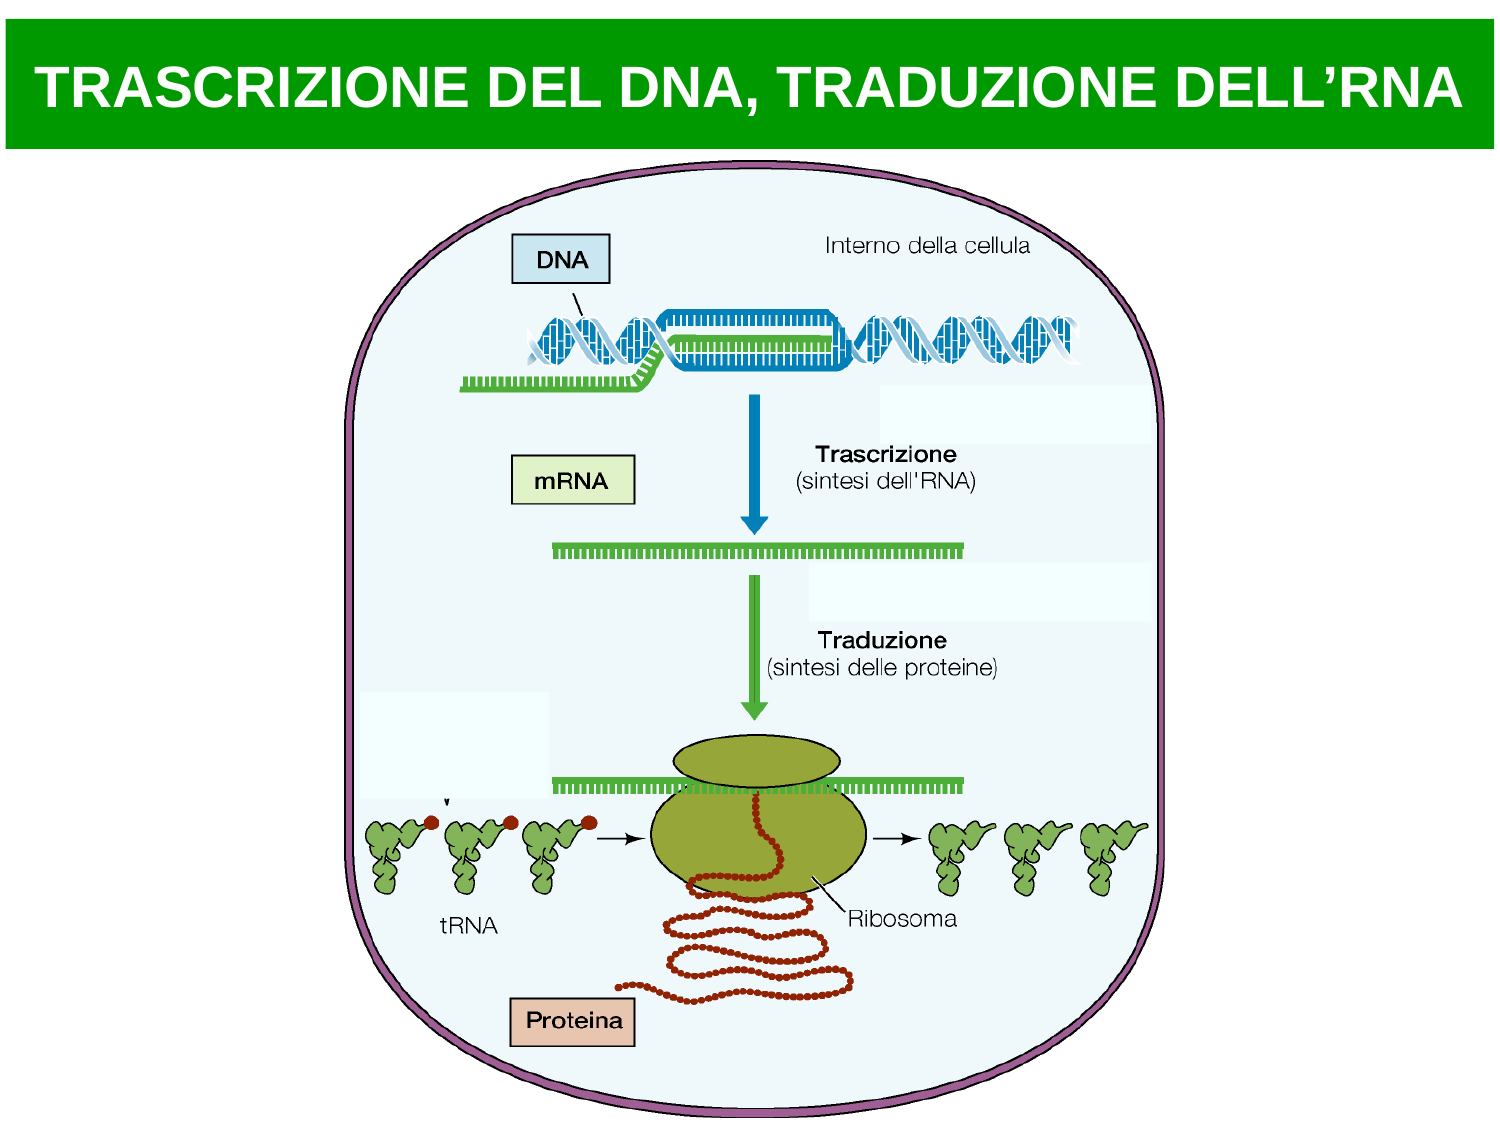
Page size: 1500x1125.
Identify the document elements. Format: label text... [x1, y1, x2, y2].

text_box TRASCRIZIONE DEL DNA, TRADUZIONE DELL’RNA [5, 18, 1495, 149]
picture [344, 160, 1165, 1118]
